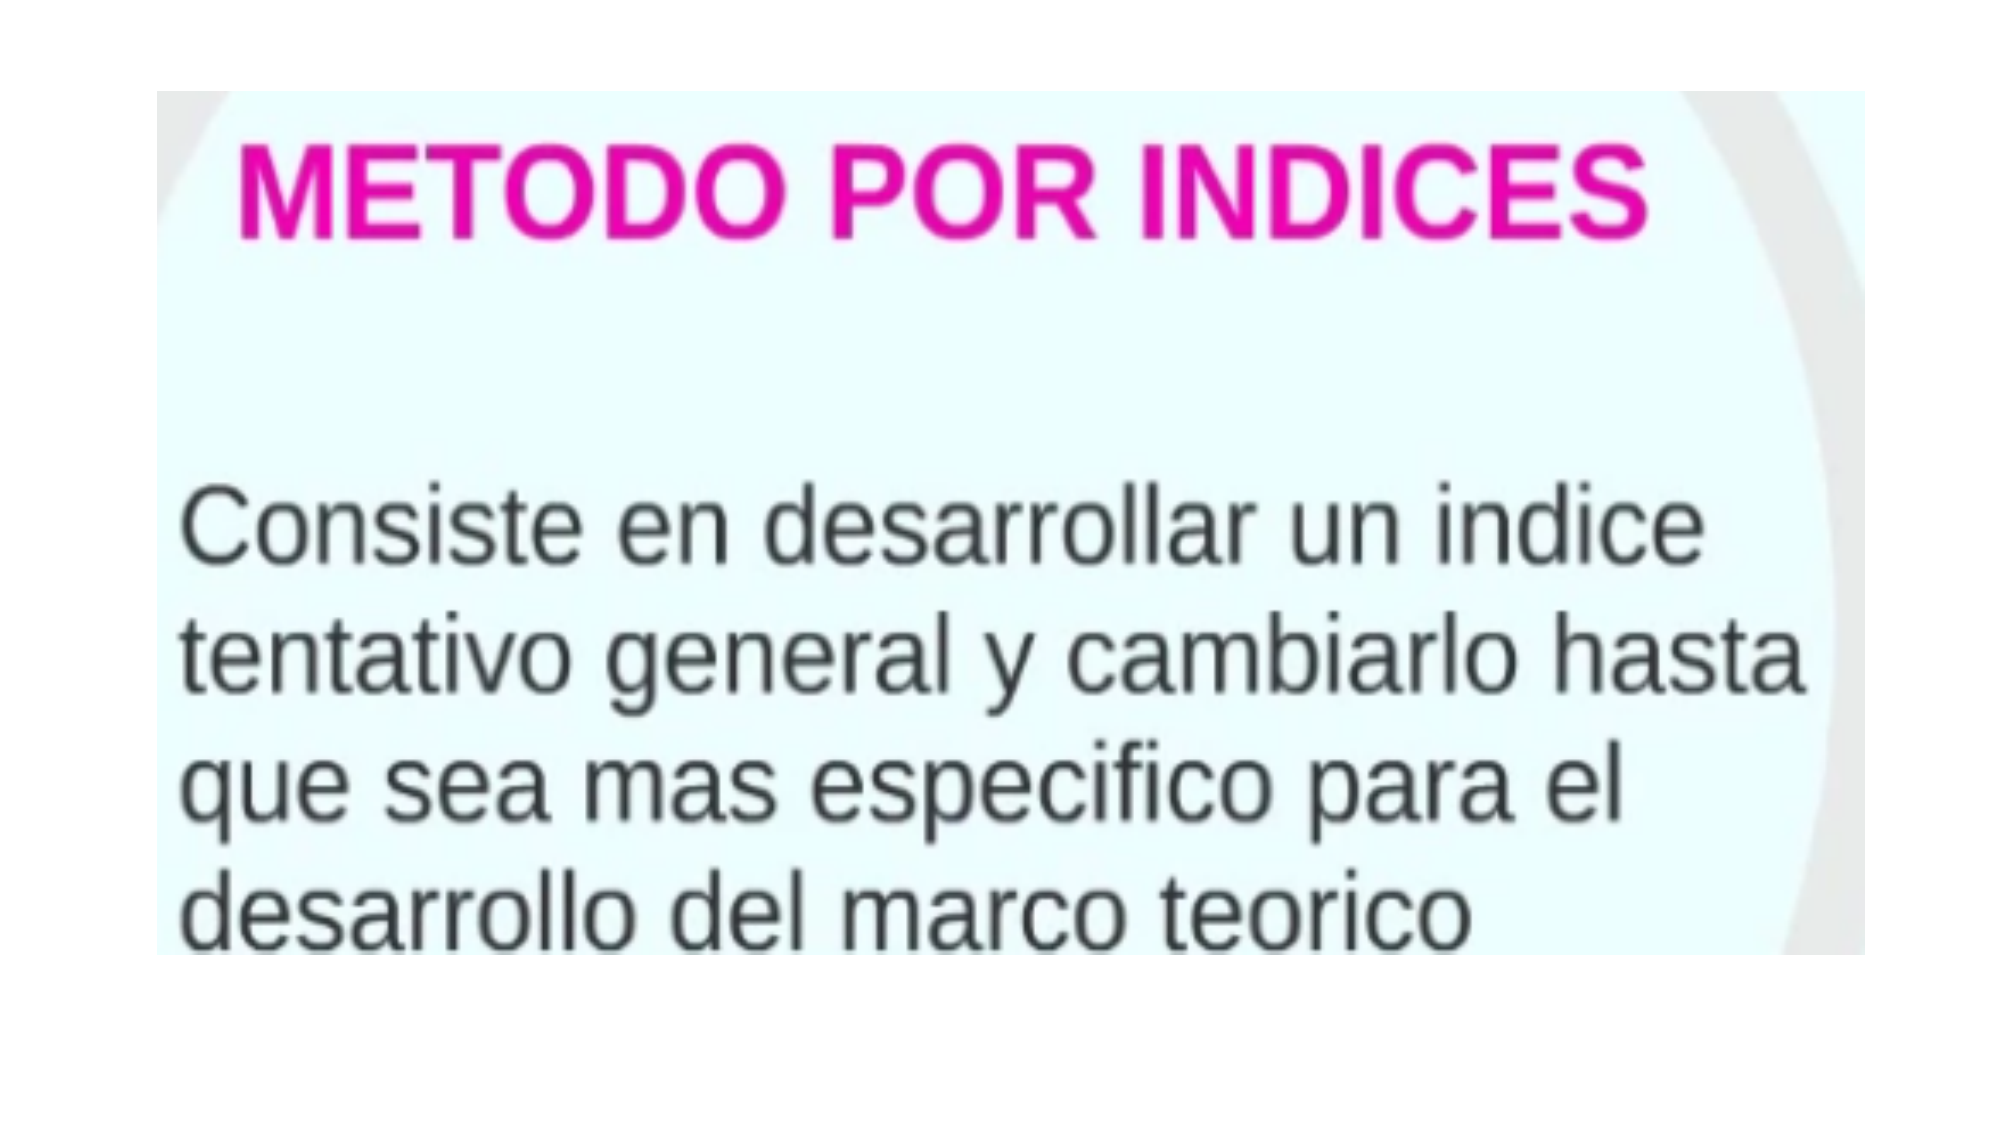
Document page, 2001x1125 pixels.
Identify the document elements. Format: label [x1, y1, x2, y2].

list [157, 91, 1865, 956]
